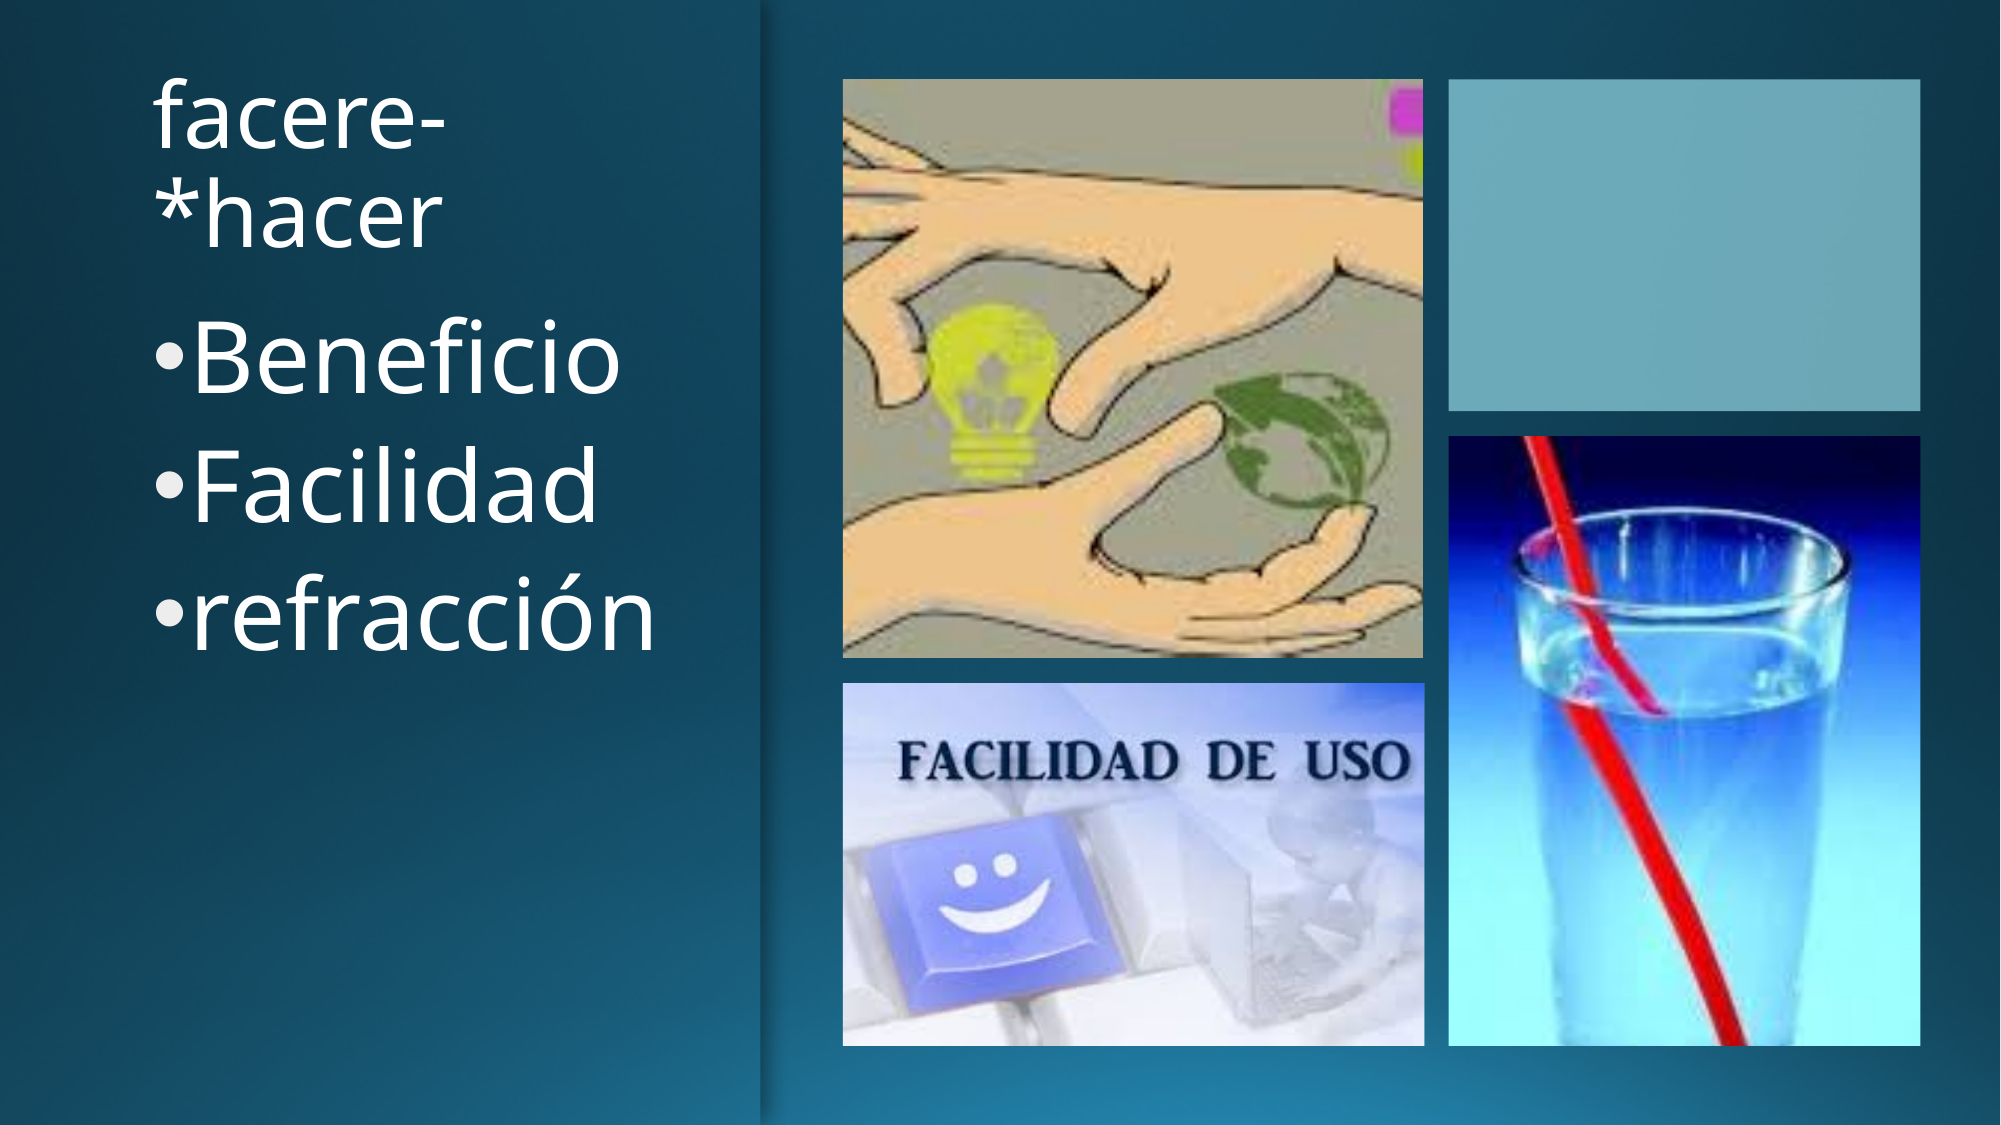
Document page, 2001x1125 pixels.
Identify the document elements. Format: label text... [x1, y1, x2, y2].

text_box [0, 0, 761, 1125]
title facere- *hacer [137, 59, 709, 278]
list Beneficio Facilidad refracción [137, 299, 709, 1014]
picture [761, 0, 2001, 1125]
text_box [1448, 78, 1921, 412]
